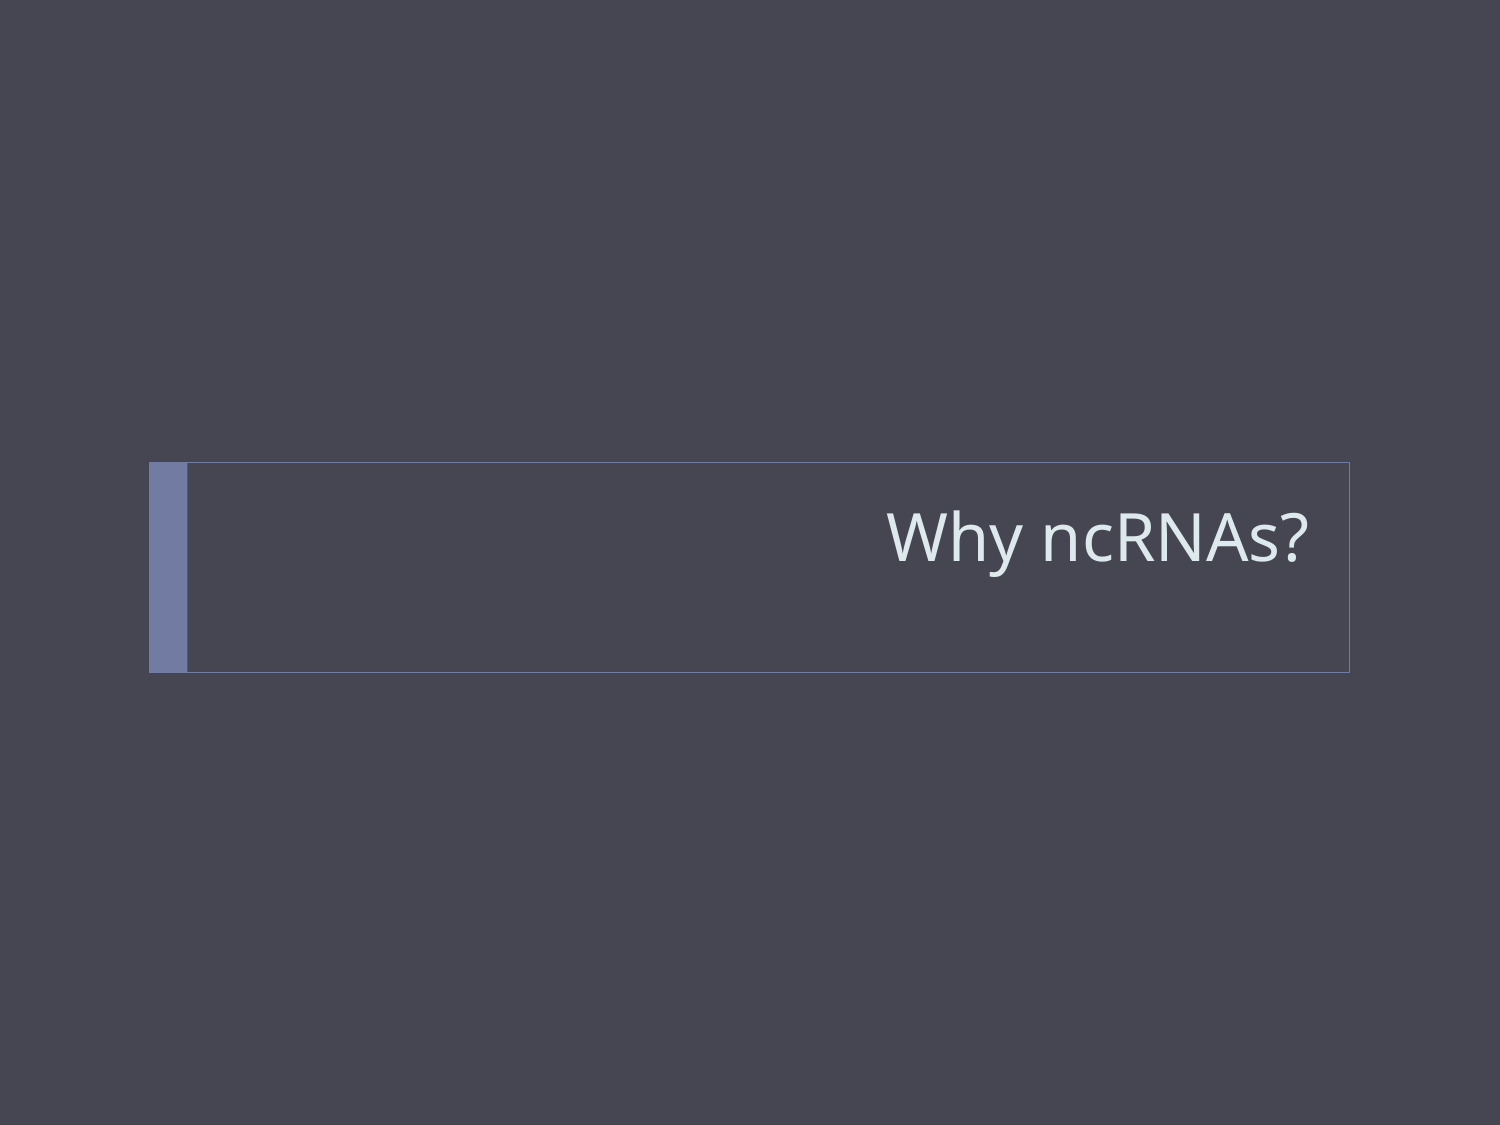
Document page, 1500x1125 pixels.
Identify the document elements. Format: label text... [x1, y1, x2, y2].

title Why ncRNAs? [200, 487, 1325, 663]
